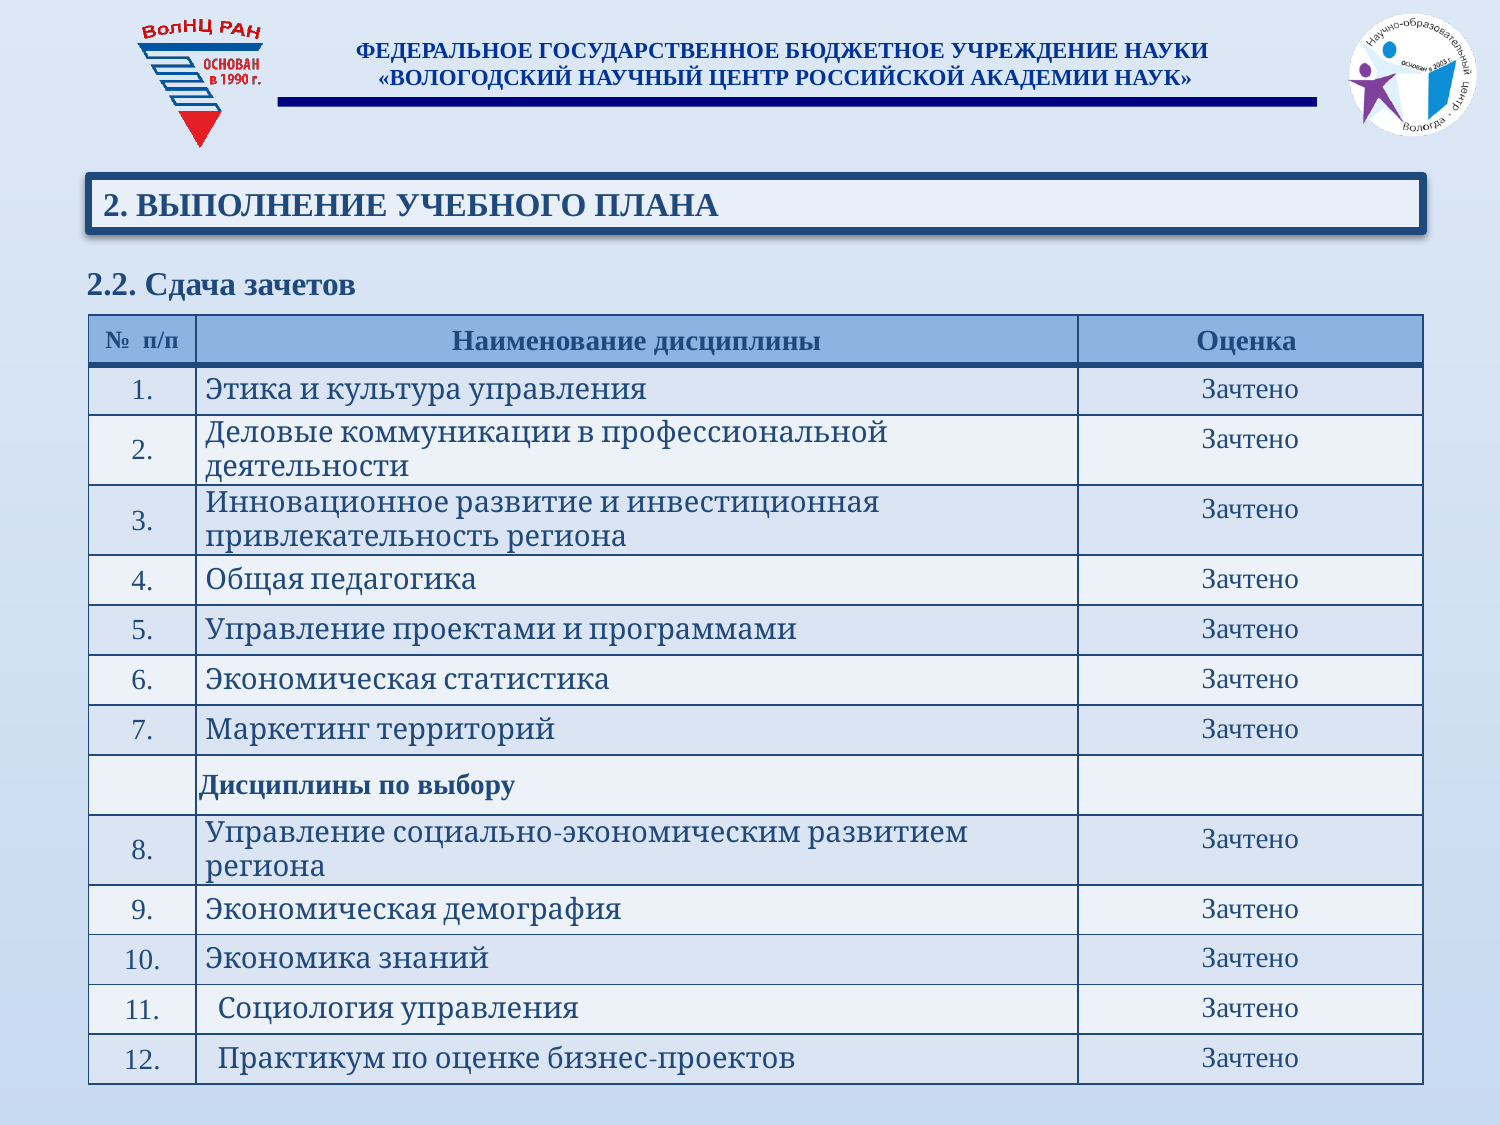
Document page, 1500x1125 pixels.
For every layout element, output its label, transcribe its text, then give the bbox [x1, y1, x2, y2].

table_cell Зачтено [1079, 606, 1422, 654]
table_cell 3. [89, 486, 195, 554]
table_header Наименование дисциплины [197, 316, 1077, 362]
table_cell 4. [89, 556, 195, 604]
picture [137, 18, 264, 148]
table_cell Зачтено [1079, 416, 1422, 484]
table_cell Инновационное развитие и инвестиционная привлекательность региона [197, 486, 1077, 554]
table_cell Зачтено [1079, 556, 1422, 604]
table_cell Зачтено [1079, 985, 1422, 1033]
text_box 2.2. Сдача зачетов [71, 254, 1400, 310]
table_header № п/п [89, 316, 195, 362]
table_cell Этика и культура управления [197, 368, 1077, 414]
table_cell Экономика знаний [197, 935, 1077, 984]
table_cell Маркетинг территорий [197, 706, 1077, 754]
table_cell 1. [89, 368, 195, 414]
table_cell Зачтено [1079, 935, 1422, 984]
table_cell Дисциплины по выбору [197, 756, 1077, 814]
table_cell Экономическая статистика [197, 656, 1077, 704]
table_cell [89, 756, 195, 814]
text_box 2. ВЫПОЛНЕНИЕ УЧЕБНОГО ПЛАНА [85, 172, 1427, 235]
table_cell 12. [89, 1035, 195, 1083]
table_cell Деловые коммуникации в профессиональной деятельности [197, 416, 1077, 484]
table_cell 6. [89, 656, 195, 704]
picture [1345, 10, 1478, 138]
table_cell 10. [89, 935, 195, 984]
table_cell 5. [89, 606, 195, 654]
table_cell Зачтено [1079, 486, 1422, 554]
table_cell Практикум по оценке бизнес-проектов [197, 1035, 1077, 1083]
table_cell Зачтено [1079, 1035, 1422, 1083]
table_cell Зачтено [1079, 816, 1422, 884]
text_box ФЕДЕРАЛЬНОЕ ГОСУДАРСТВЕННОЕ БЮДЖЕТНОЕ УЧРЕЖДЕНИЕ НАУКИ «Вологодский научный центр российской академии наук» [269, 31, 1339, 98]
table_cell Зачтено [1079, 886, 1422, 934]
table_cell Социология управления [197, 985, 1077, 1033]
table_cell Общая педагогика [197, 556, 1077, 604]
table_cell Экономическая демография [197, 886, 1077, 934]
table_cell 2. [89, 416, 195, 484]
table_cell 7. [89, 706, 195, 754]
table_cell [1079, 756, 1422, 814]
table_cell Управление проектами и программами [197, 606, 1077, 654]
table_header Оценка [1079, 316, 1422, 362]
table_cell Зачтено [1079, 368, 1422, 414]
table_cell Зачтено [1079, 656, 1422, 704]
table_cell 9. [89, 886, 195, 934]
table_cell Управление социально-экономическим развитием региона [197, 816, 1077, 884]
table_cell 11. [89, 985, 195, 1033]
table_cell Зачтено [1079, 706, 1422, 754]
table_cell 8. [89, 816, 195, 884]
